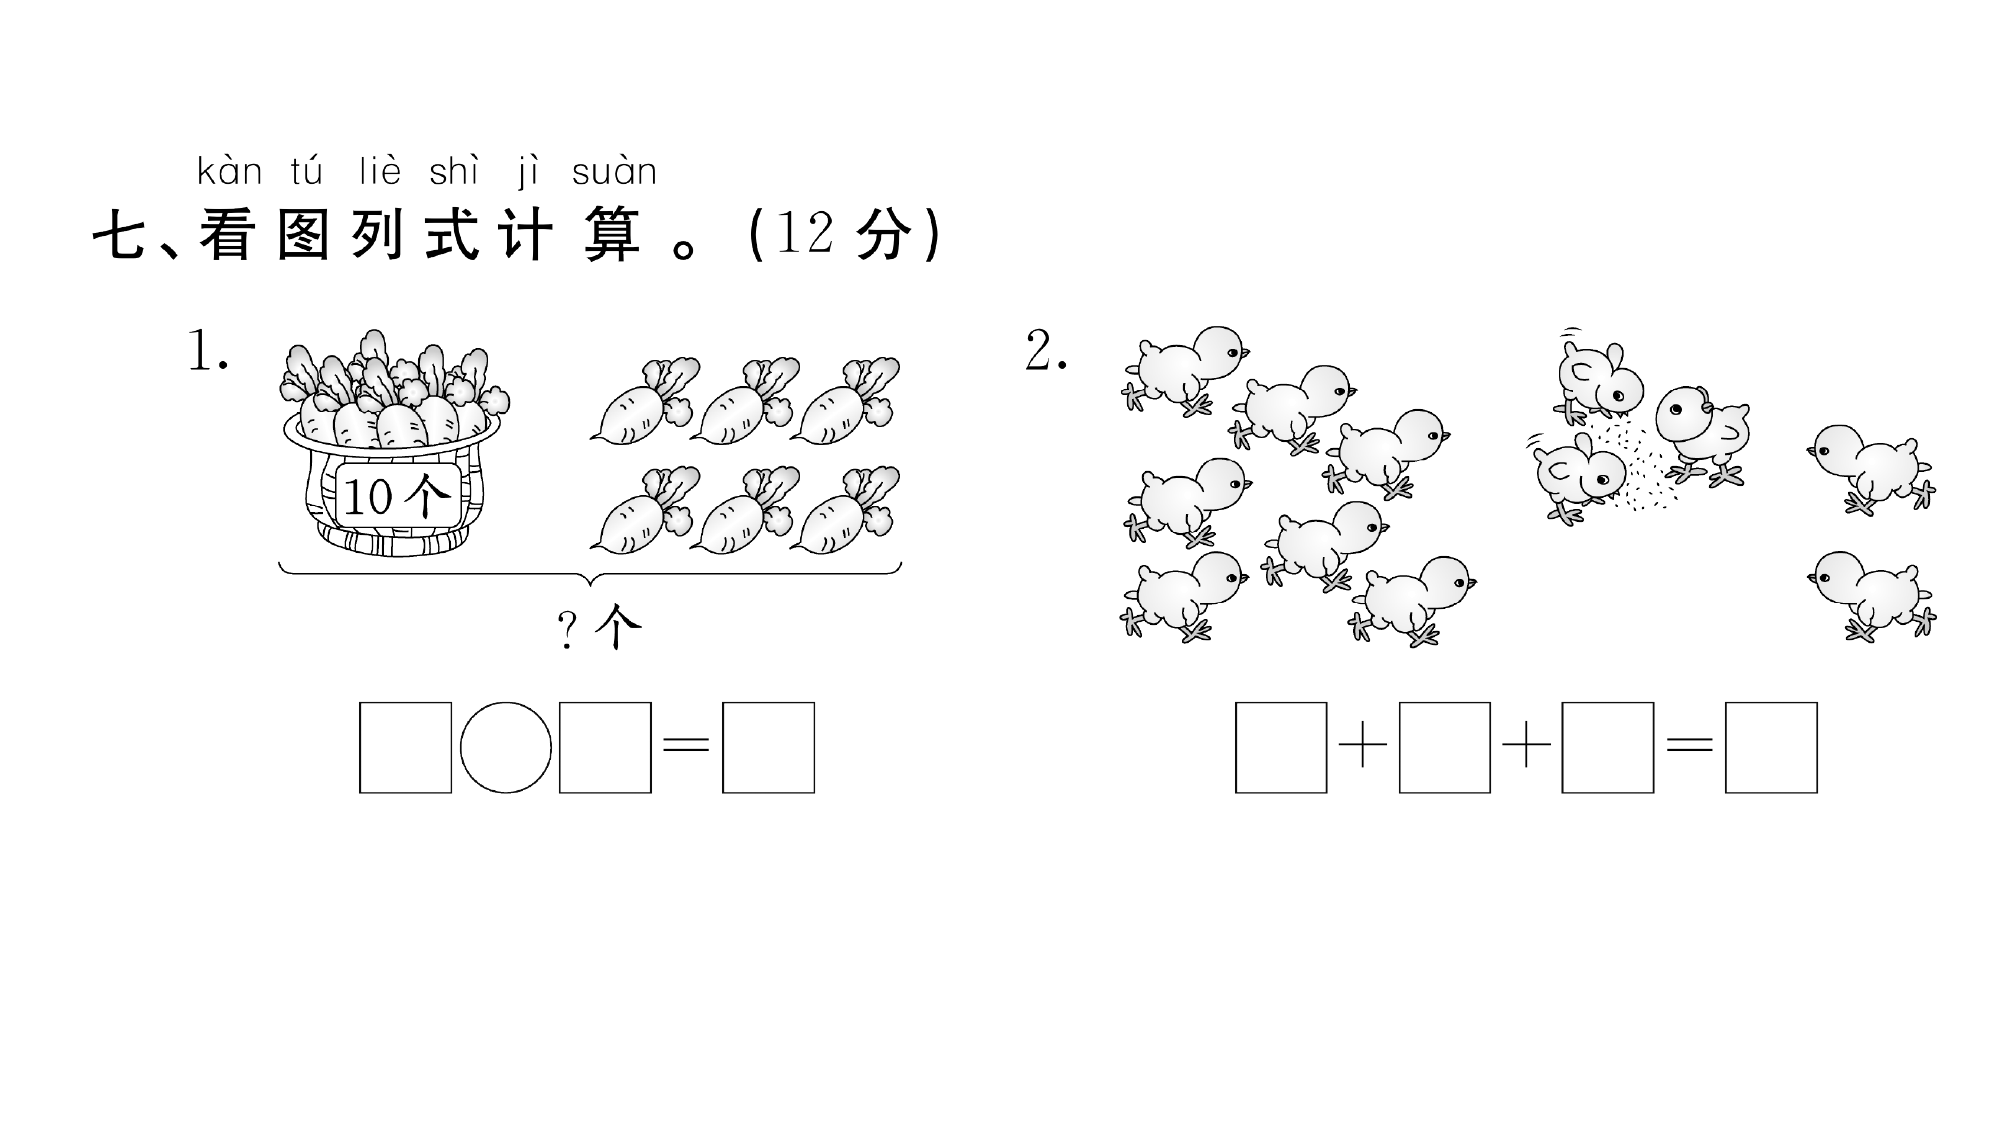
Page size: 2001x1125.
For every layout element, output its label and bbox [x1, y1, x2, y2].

picture [88, 118, 1979, 826]
